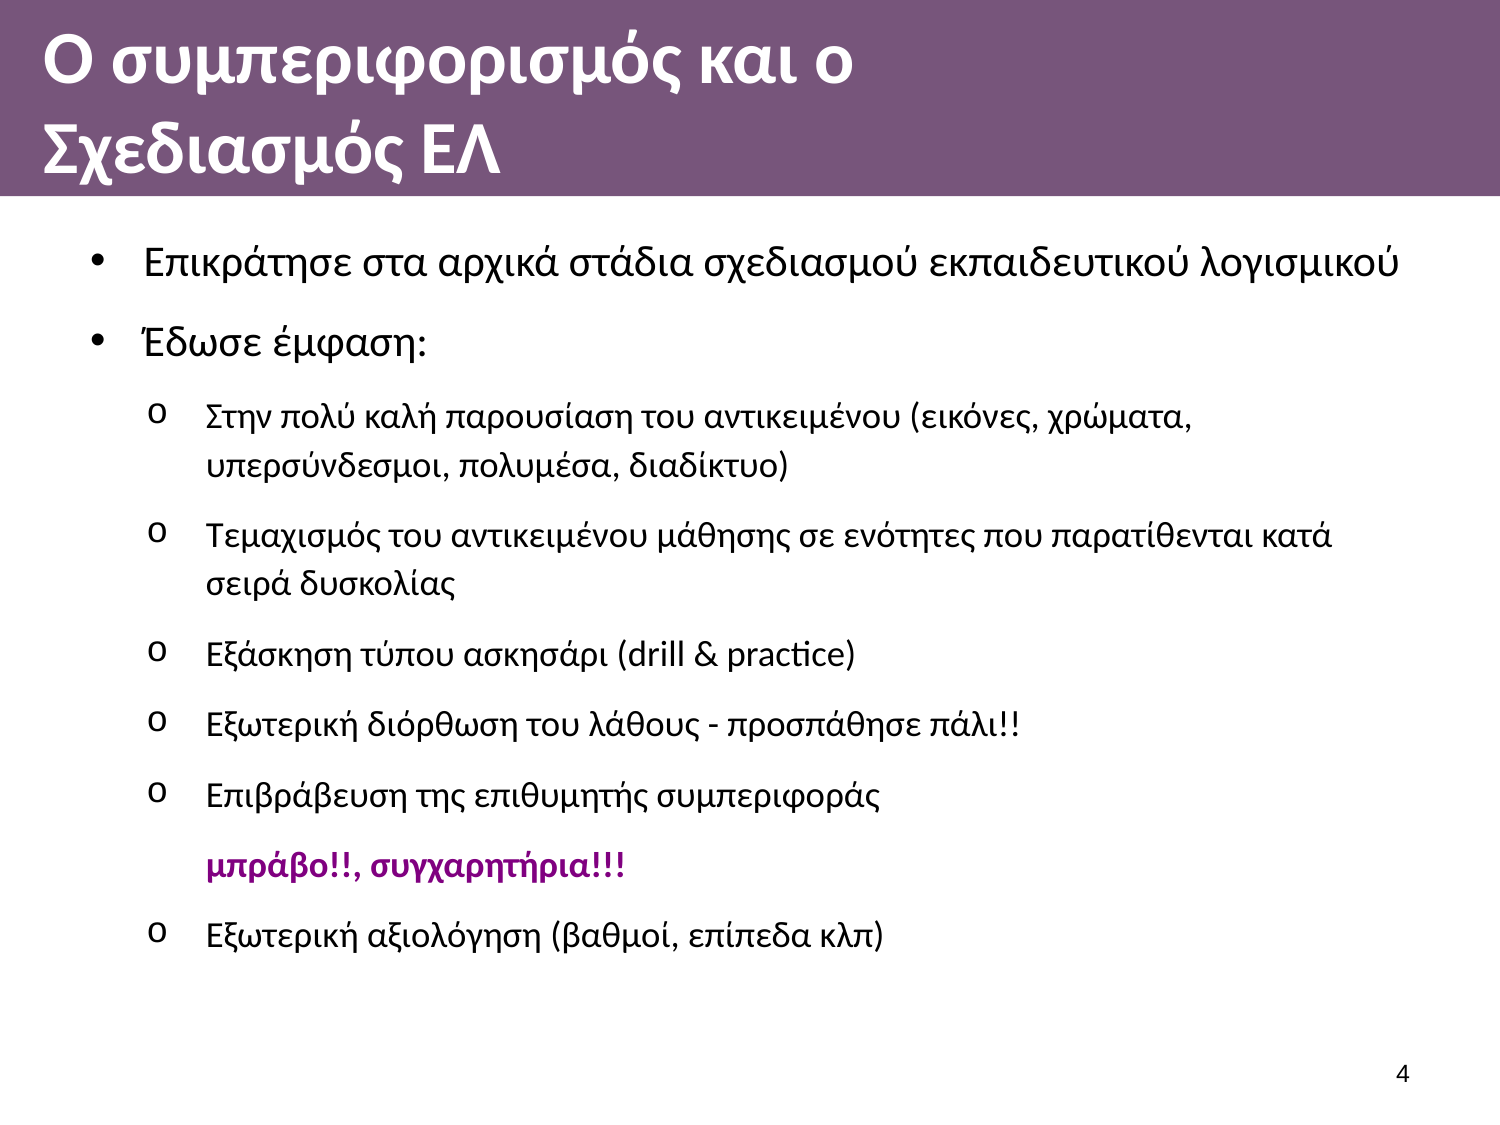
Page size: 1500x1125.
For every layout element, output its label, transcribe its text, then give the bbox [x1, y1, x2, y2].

title Ο συμπεριφορισμός και ο Σχεδιασμός ΕΛ [0, 0, 1500, 197]
list Επικράτησε στα αρχικά στάδια σχεδιασμού εκπαιδευτικού λογισμικού Έδωσε έμφαση: Στην πολύ καλή παρουσίαση του αντικειμένου (εικόνες, χρώματα, υπερσύνδεσμοι, πολυμέσα, διαδίκτυο) Τεμαχισμός του αντικειμένου μάθησης σε ενότητες που παρατίθενται κατά σειρά δυσκολίας Εξάσκηση τύπου ασκησάρι (drill & practice) Εξωτερική διόρθωση του λάθους - προσπάθησε πάλι!! Επιβράβευση της επιθυμητής συμπεριφοράς μπράβο!!, συγχαρητήρια!!! Εξωτερική αξιολόγηση (βαθμοί, επίπεδα κλπ) [75, 219, 1425, 1024]
slide_number 3 [1074, 1042, 1425, 1103]
